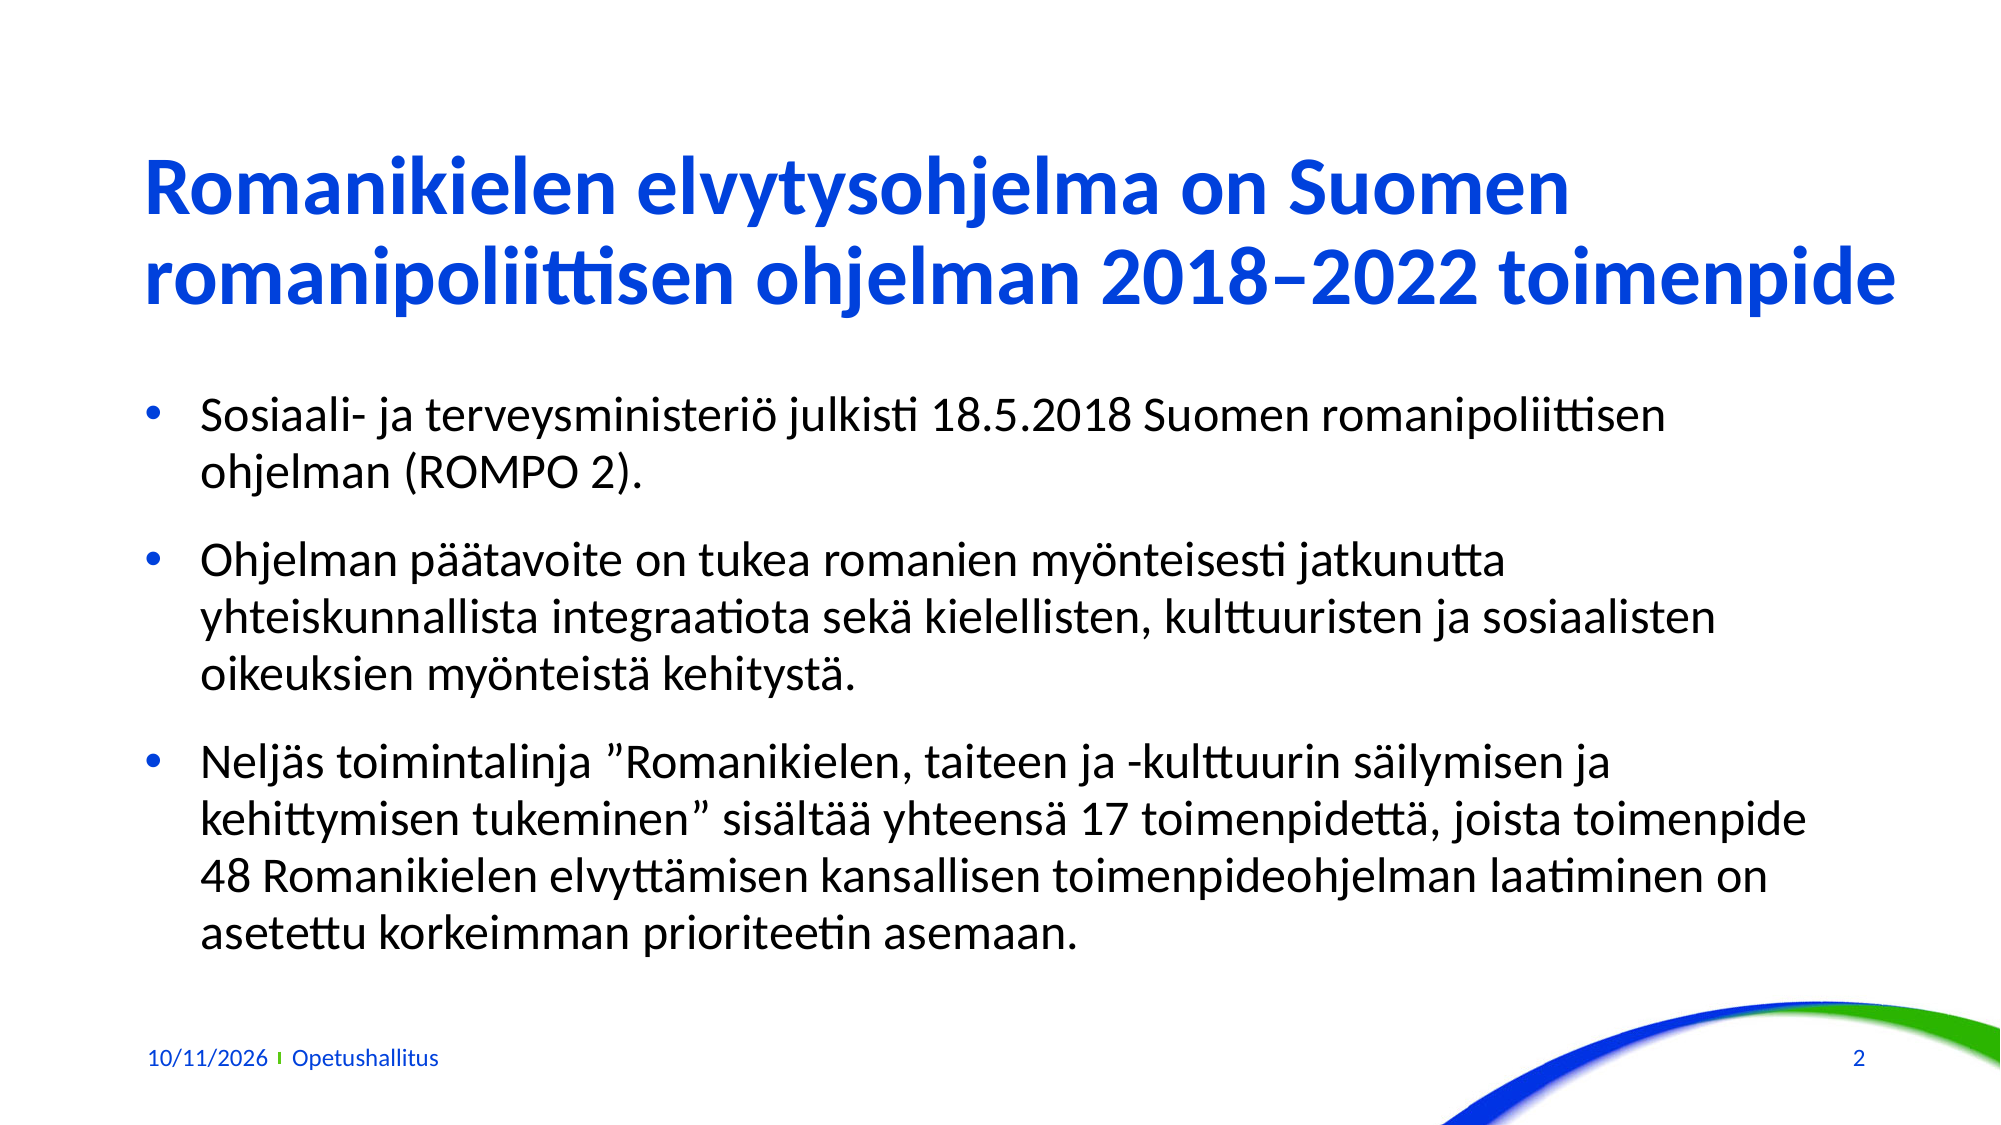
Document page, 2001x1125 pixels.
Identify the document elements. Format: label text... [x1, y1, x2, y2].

picture [1393, 979, 2000, 1125]
footer Opetushallitus [292, 1034, 1003, 1078]
slide_number 2 [1731, 1034, 1866, 1078]
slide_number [147, 1034, 292, 1078]
title Romanikielen elvytysohjelma on Suomen romanipoliittisen ohjelman 2018–2022 toimenpide [129, 134, 1958, 353]
list Sosiaali- ja terveysministeriö julkisti 18.5.2018 Suomen romanipoliittisen ohjelman (ROMPO 2). Ohjelman päätavoite on tukea romanien myönteisesti jatkunutta yhteiskunnallista integraatiota sekä kielellisten, kulttuuristen ja sosiaalisten oikeuksien myönteistä kehitystä. Neljäs toimintalinja ”Romanikielen, taiteen ja -kulttuurin säilymisen ja kehittymisen tukeminen” sisältää yhteensä 17 toimenpidettä, joista toimenpide 48 Romanikielen elvyttämisen kansallisen toimenpideohjelman laatiminen on asetettu korkeimman prioriteetin asemaan. [129, 378, 1855, 1014]
